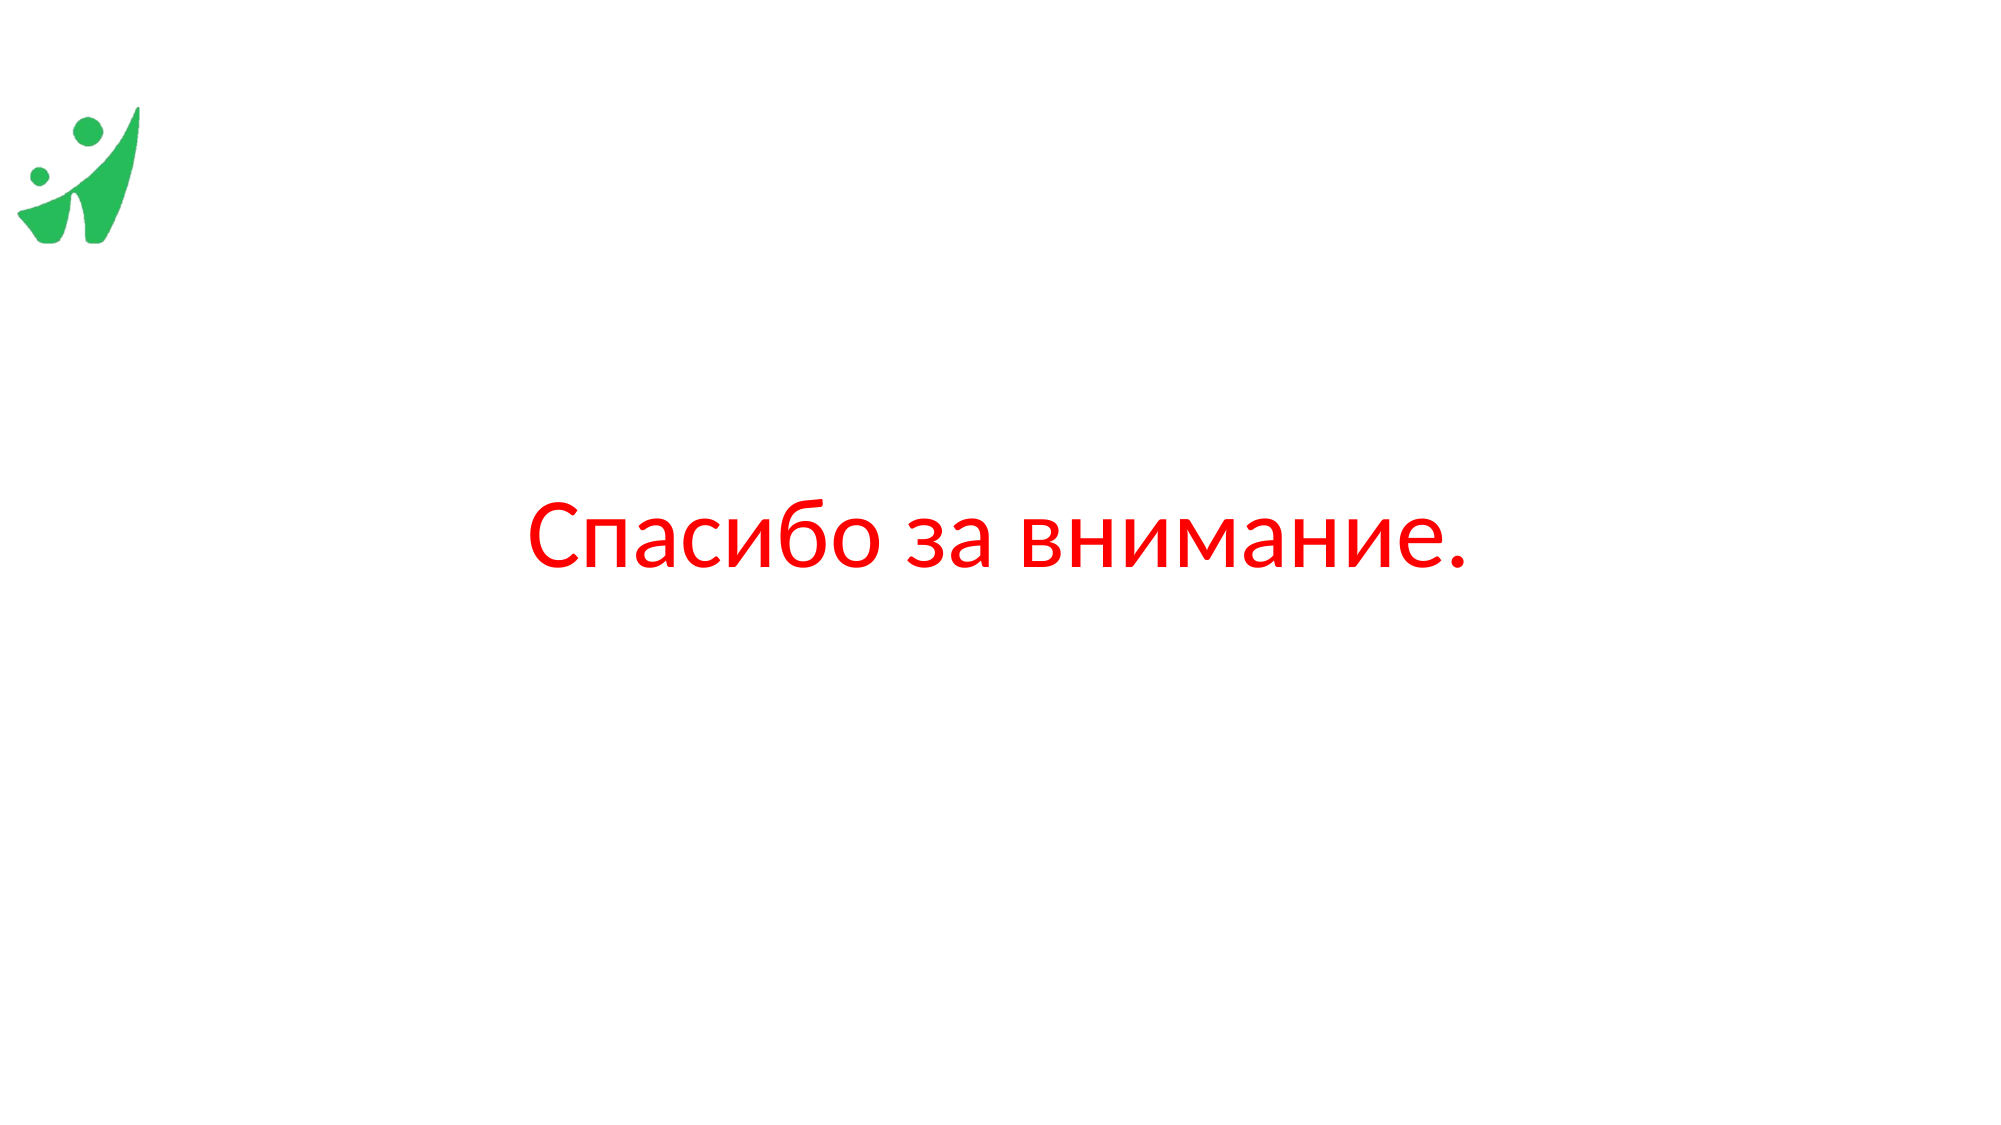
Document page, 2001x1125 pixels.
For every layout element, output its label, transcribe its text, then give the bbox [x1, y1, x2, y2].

list Спасибо за внимание. [137, 299, 1863, 1014]
picture [0, 92, 322, 285]
